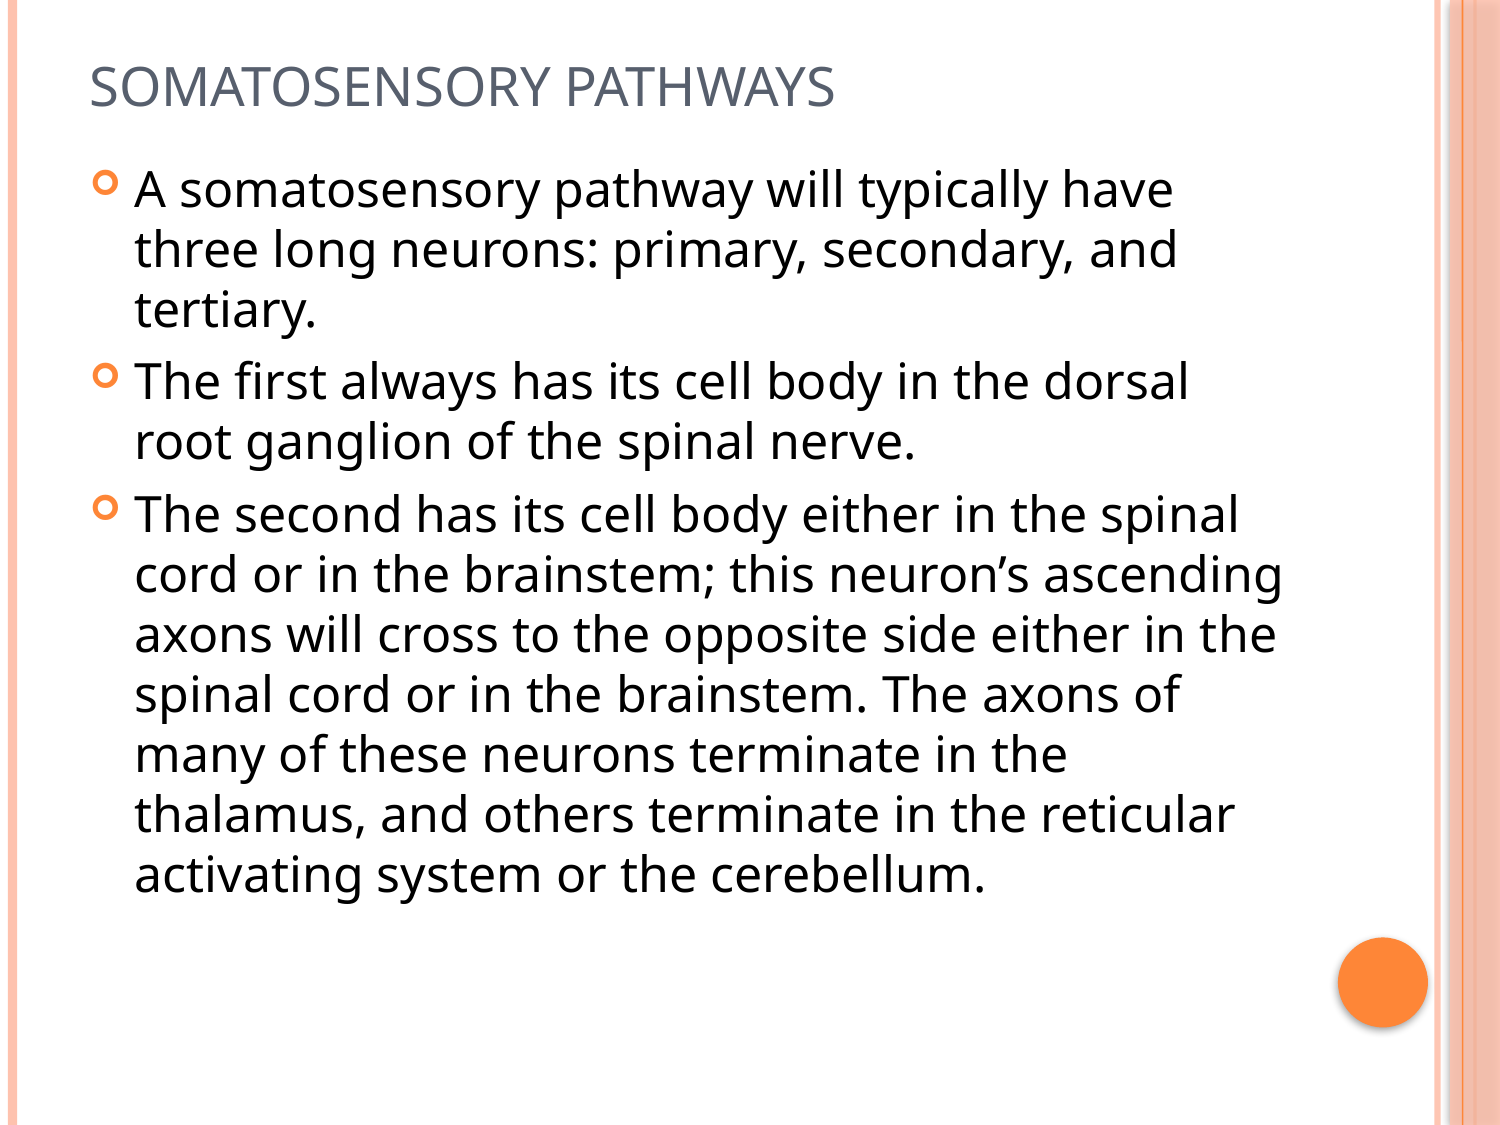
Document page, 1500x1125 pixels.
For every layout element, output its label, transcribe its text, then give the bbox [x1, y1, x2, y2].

list A somatosensory pathway will typically have three long neurons: primary, secondary, and tertiary. The first always has its cell body in the dorsal root ganglion of the spinal nerve. The second has its cell body either in the spinal cord or in the brainstem; this neuron’s ascending axons will cross to the opposite side either in the spinal cord or in the brainstem. The axons of many of these neurons terminate in the thalamus, and others terminate in the reticular activating system or the cerebellum. [75, 149, 1300, 1062]
title SOMATOSENSORY PATHWAYS [75, 45, 1300, 125]
